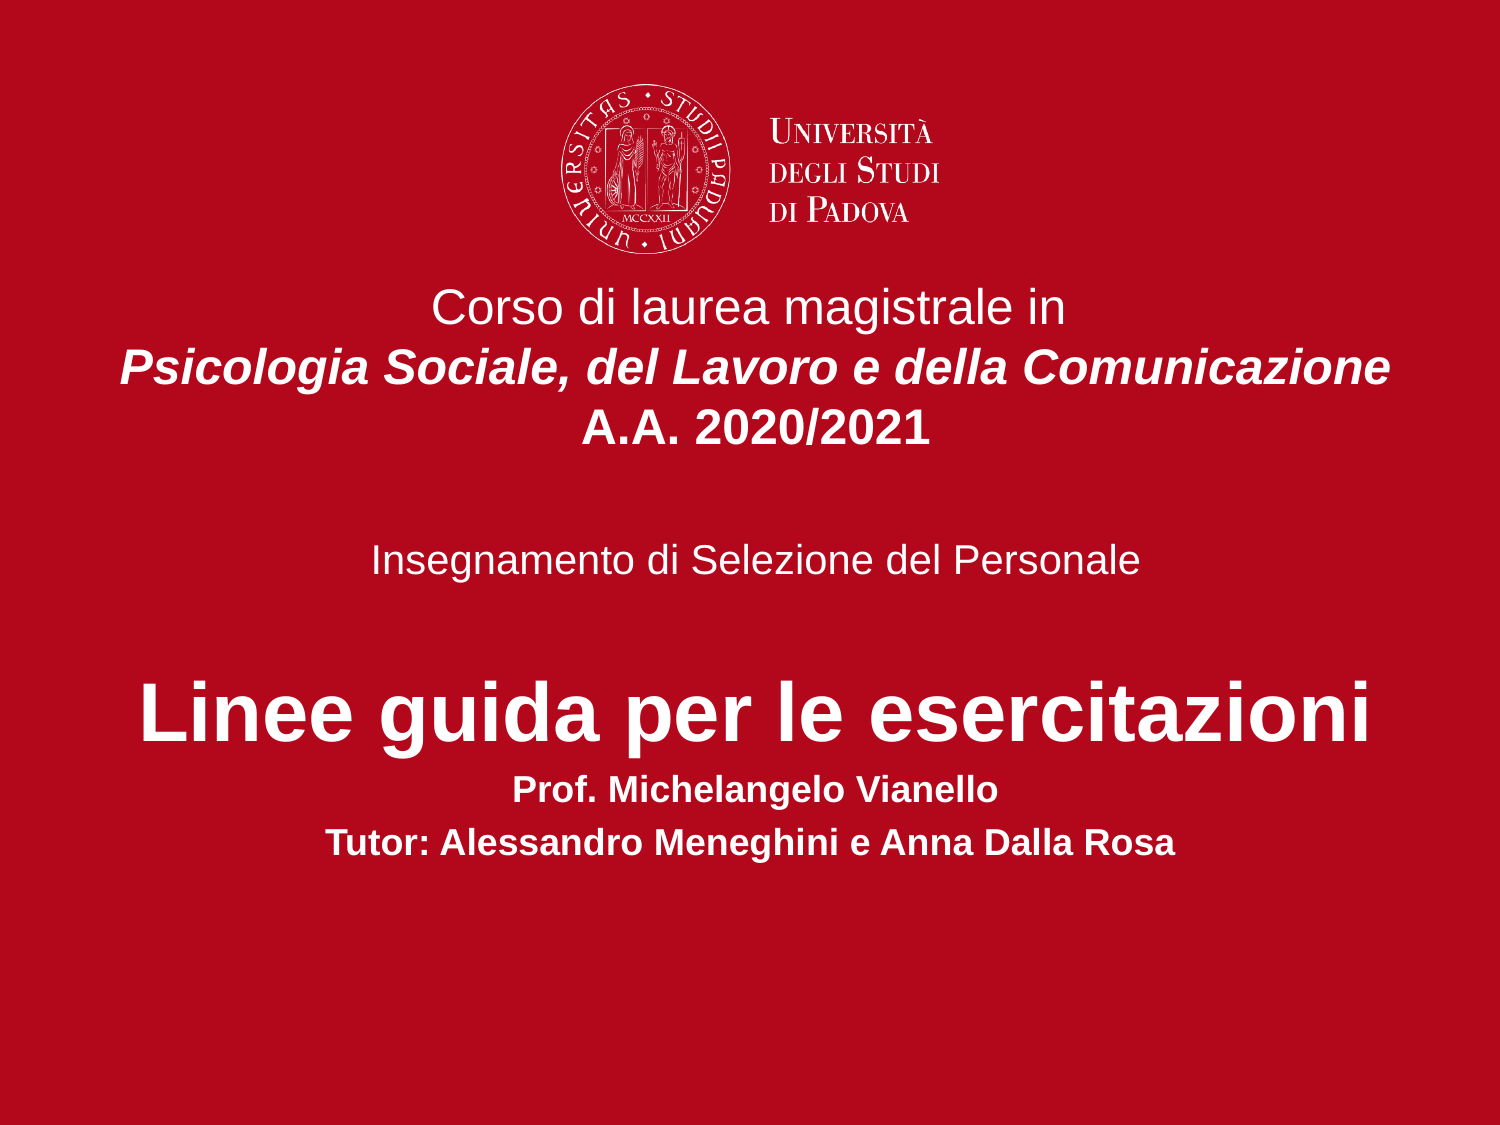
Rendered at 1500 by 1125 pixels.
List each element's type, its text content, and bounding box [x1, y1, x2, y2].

subtitle Corso di laurea magistrale in Psicologia Sociale, del Lavoro e della Comunicazione A.A. 2020/2021 Insegnamento di Selezione del Personale Linee guida per le esercitazioni Prof. Michelangelo Vianello Tutor: Alessandro Meneghini e Anna Dalla Rosa [64, 266, 1448, 1071]
picture [561, 84, 939, 254]
